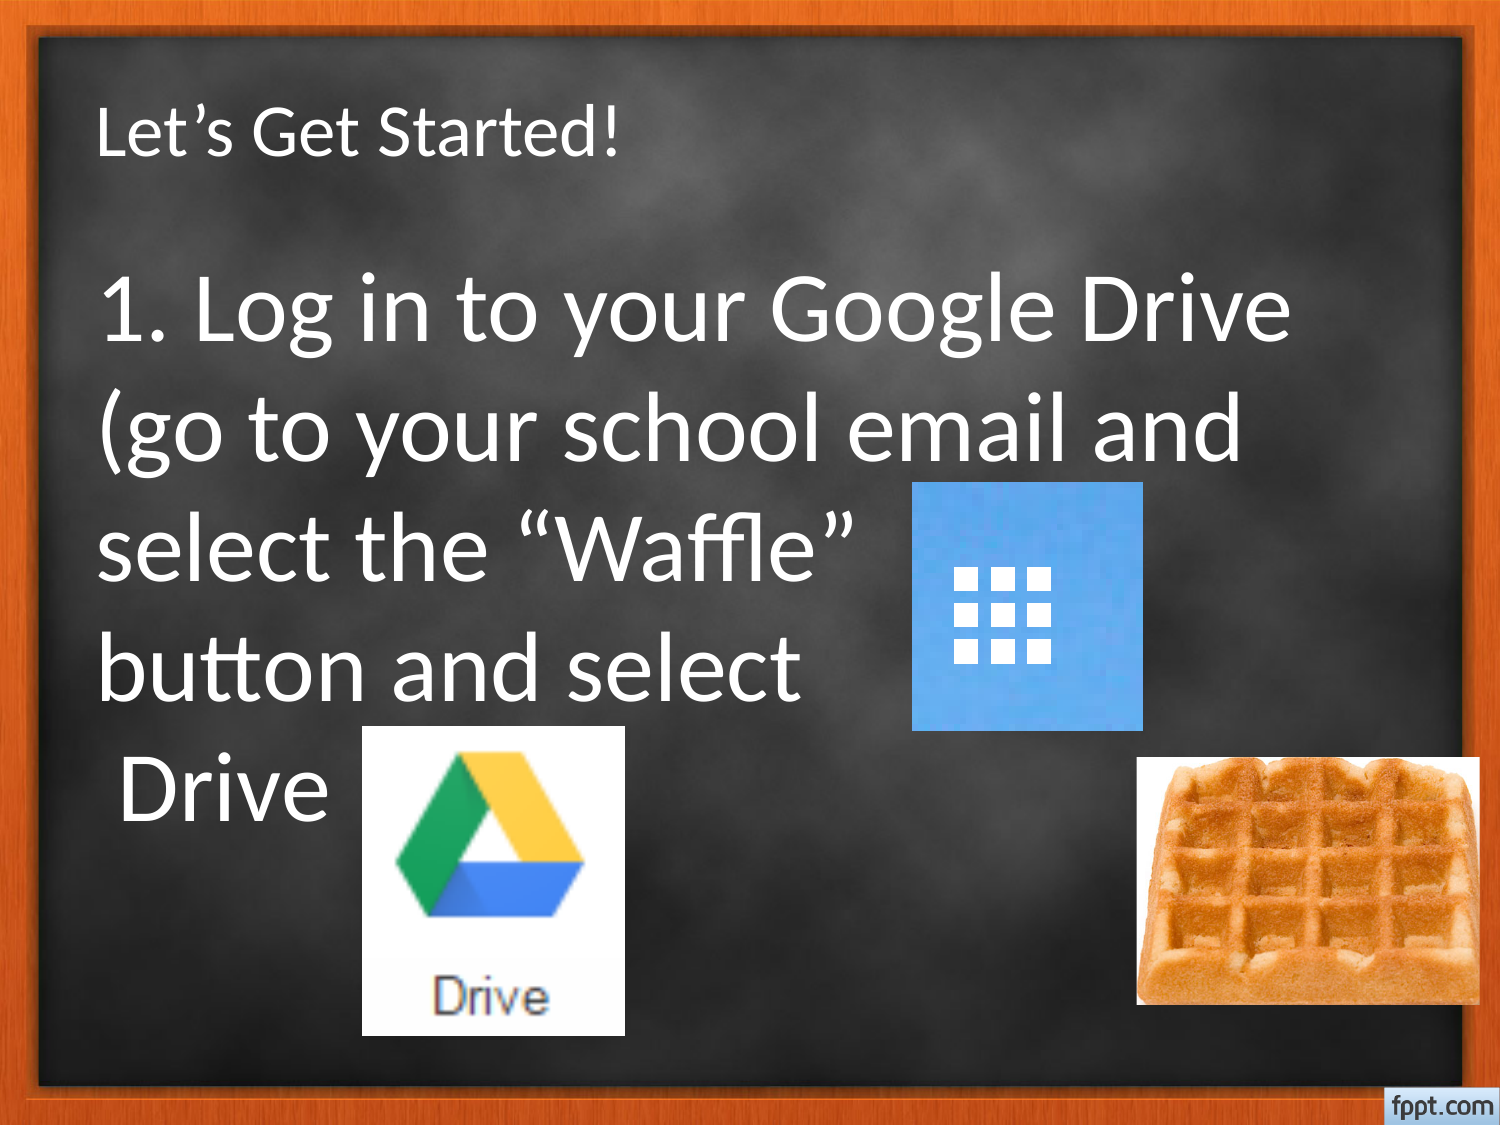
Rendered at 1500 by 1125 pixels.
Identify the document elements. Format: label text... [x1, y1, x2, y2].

title Let’s Get Started! [75, 67, 1425, 185]
picture [0, 0, 1500, 1125]
list 1. Log in to your Google Drive (go to your school email and select the “Waffle” button and select Drive [75, 231, 1425, 1005]
